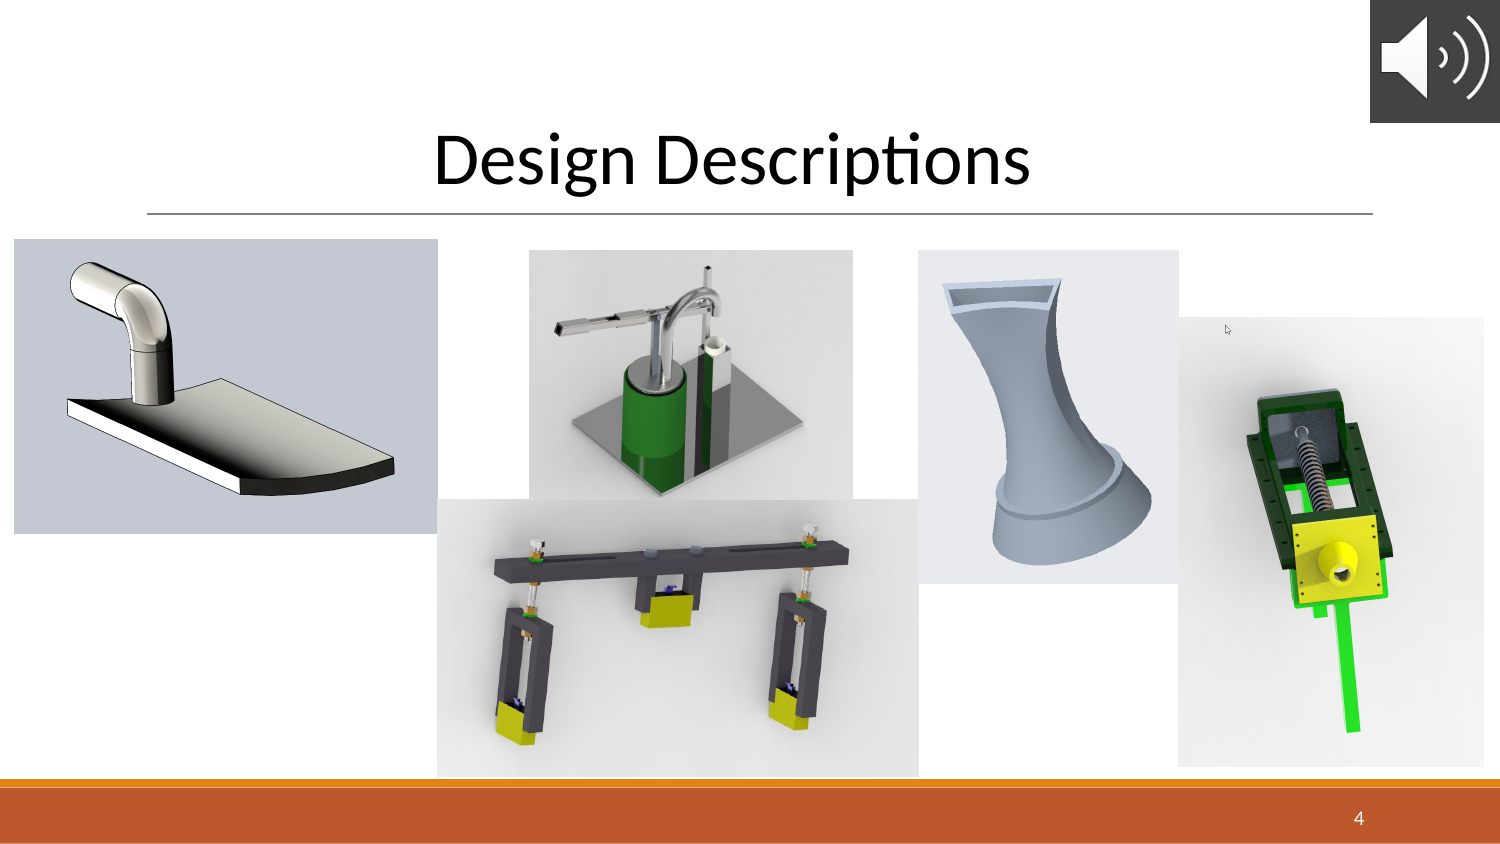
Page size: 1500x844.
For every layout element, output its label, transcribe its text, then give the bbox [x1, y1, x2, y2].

picture [14, 239, 1484, 777]
title Design Descriptions [131, 71, 1369, 251]
slide_number 4 [1218, 794, 1380, 840]
picture [1368, 0, 1500, 125]
